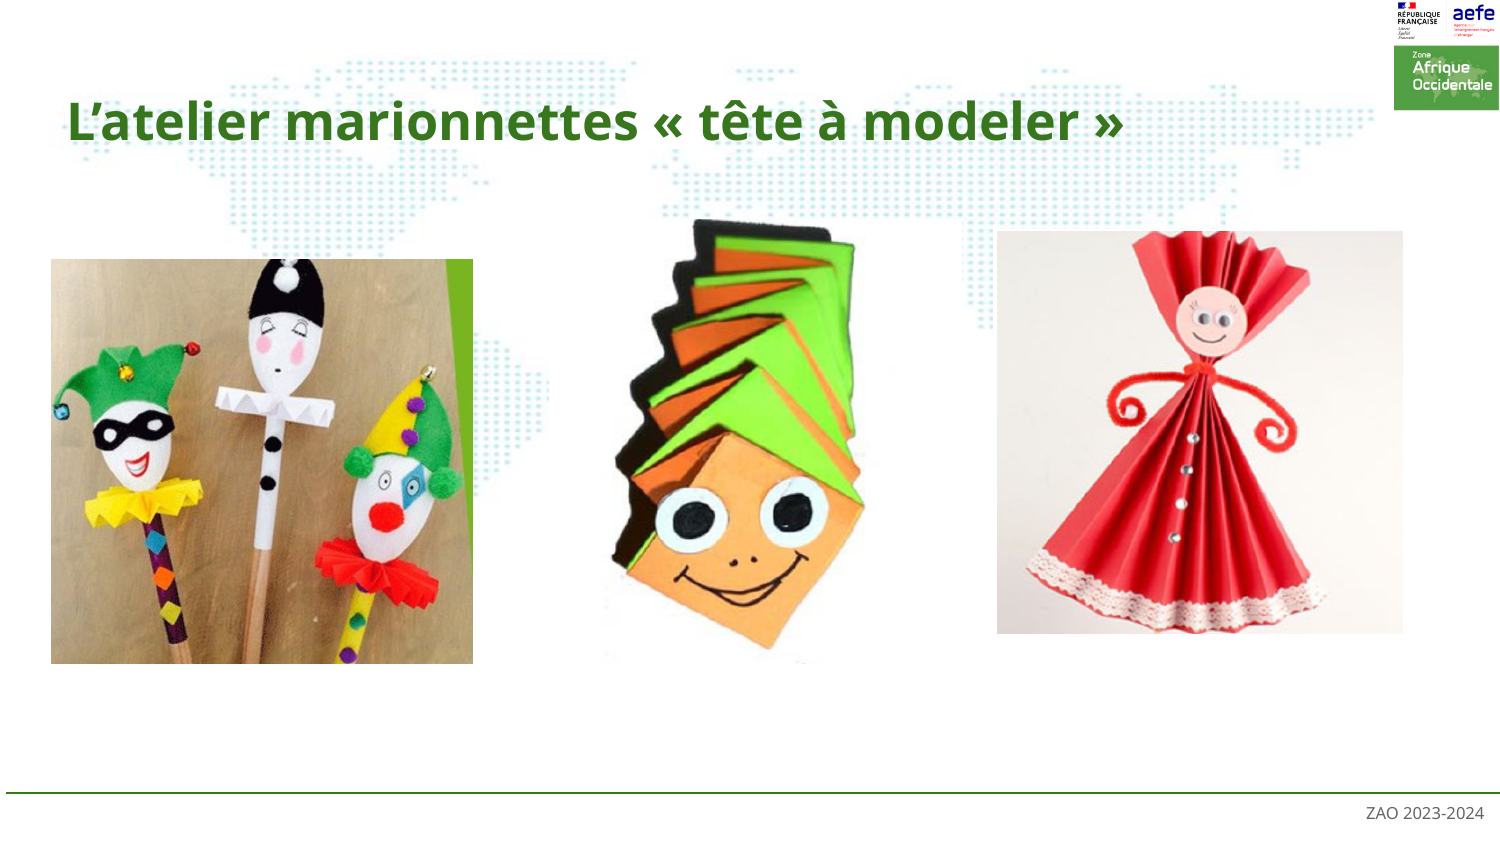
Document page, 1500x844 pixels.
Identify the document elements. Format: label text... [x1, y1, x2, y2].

picture [0, 0, 1500, 844]
title L’atelier marionnettes « tête à modeler » [51, 72, 1449, 167]
